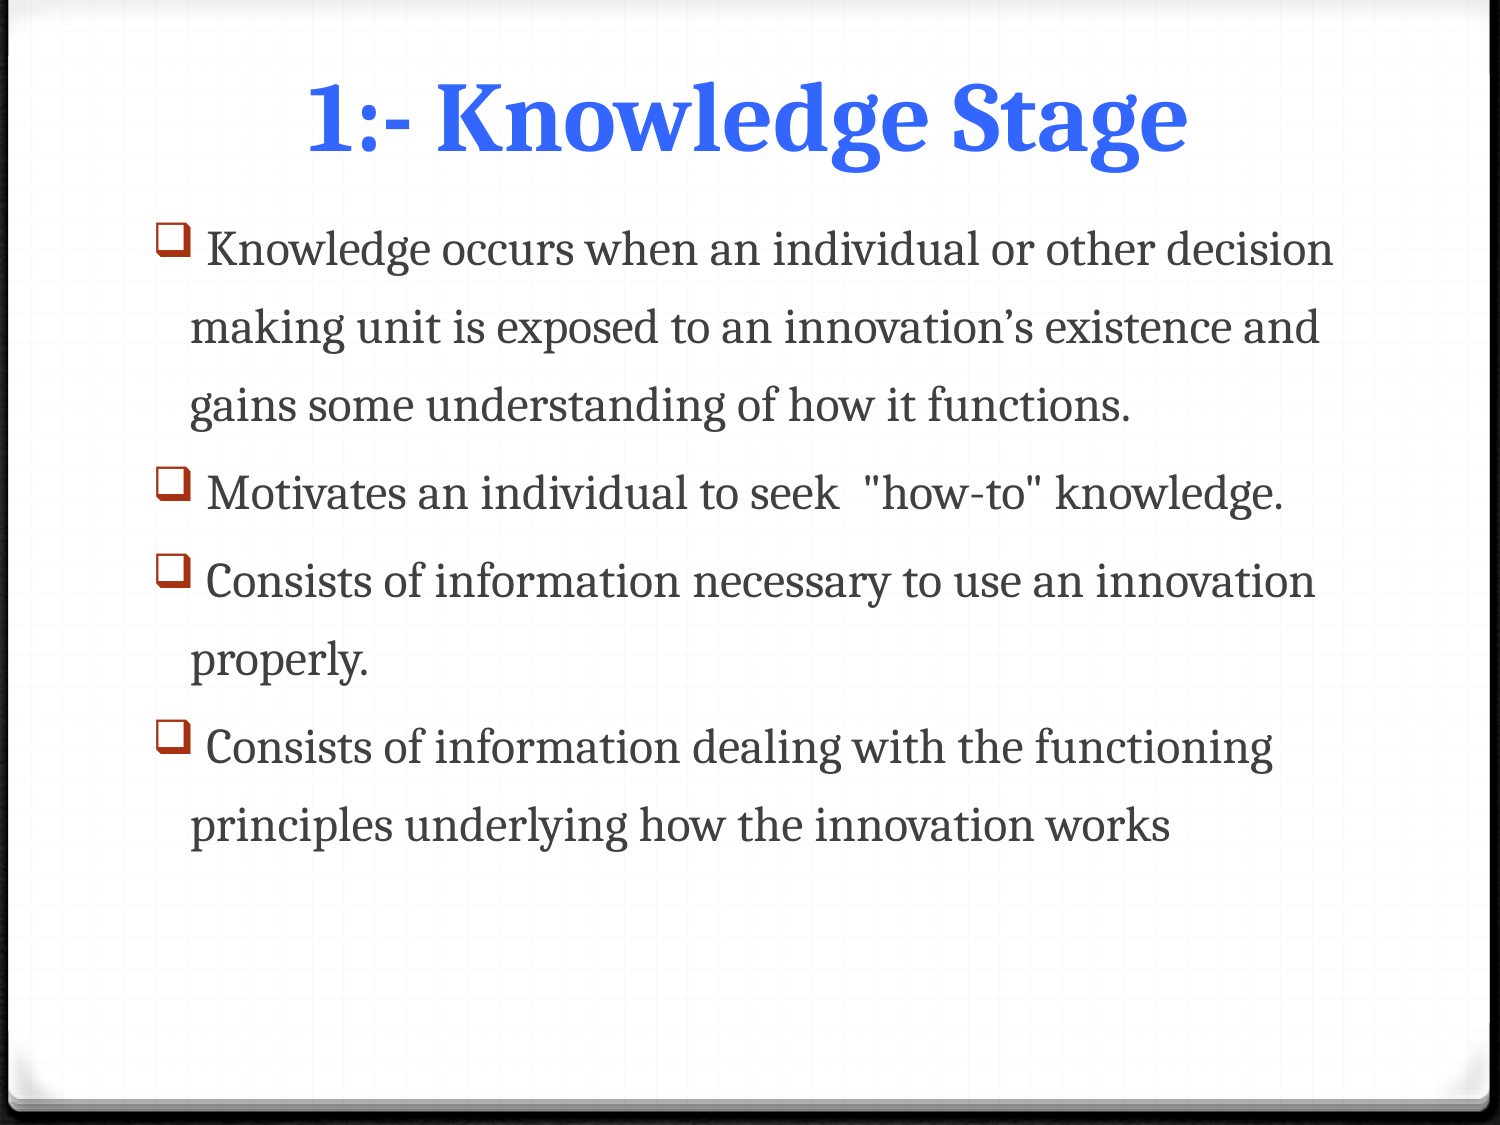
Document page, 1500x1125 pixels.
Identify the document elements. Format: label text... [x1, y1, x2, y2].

list Knowledge occurs when an individual or other decision making unit is exposed to an innovation’s existence and gains some understanding of how it functions. Motivates an individual to seek "how-to" knowledge. Consists of information necessary to use an innovation properly. Consists of information dealing with the functioning principles underlying how the innovation works [137, 190, 1363, 1031]
picture [0, 0, 1500, 1125]
title 1:- Knowledge Stage [90, 13, 1410, 210]
